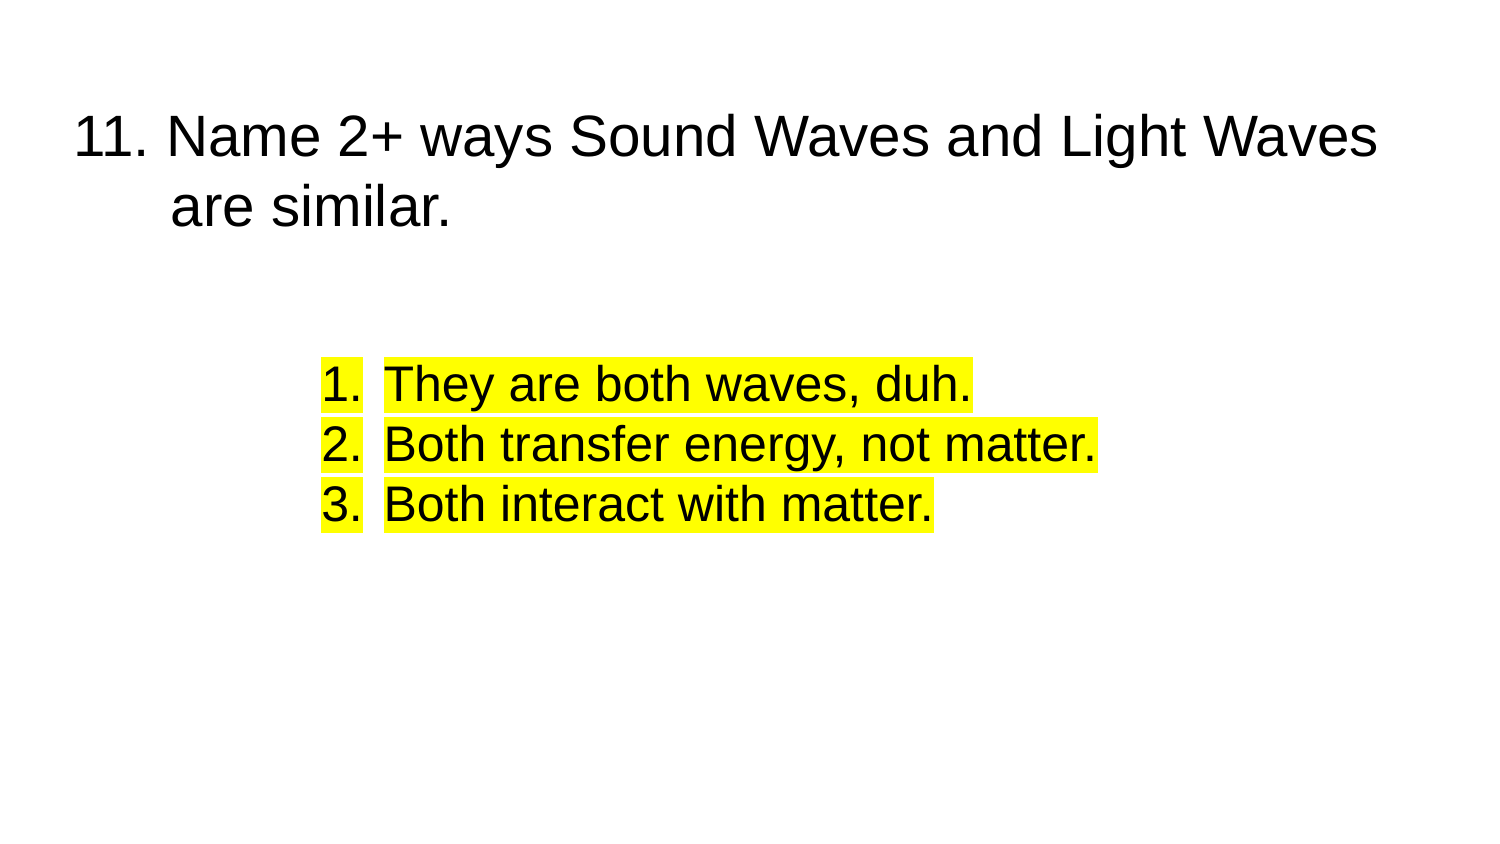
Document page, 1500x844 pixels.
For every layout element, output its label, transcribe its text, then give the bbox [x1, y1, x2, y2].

text_box They are both waves, duh. Both transfer energy, not matter. Both interact with matter. [293, 336, 1249, 613]
title 11. Name 2+ ways Sound Waves and Light Waves are similar. [58, 82, 1457, 258]
